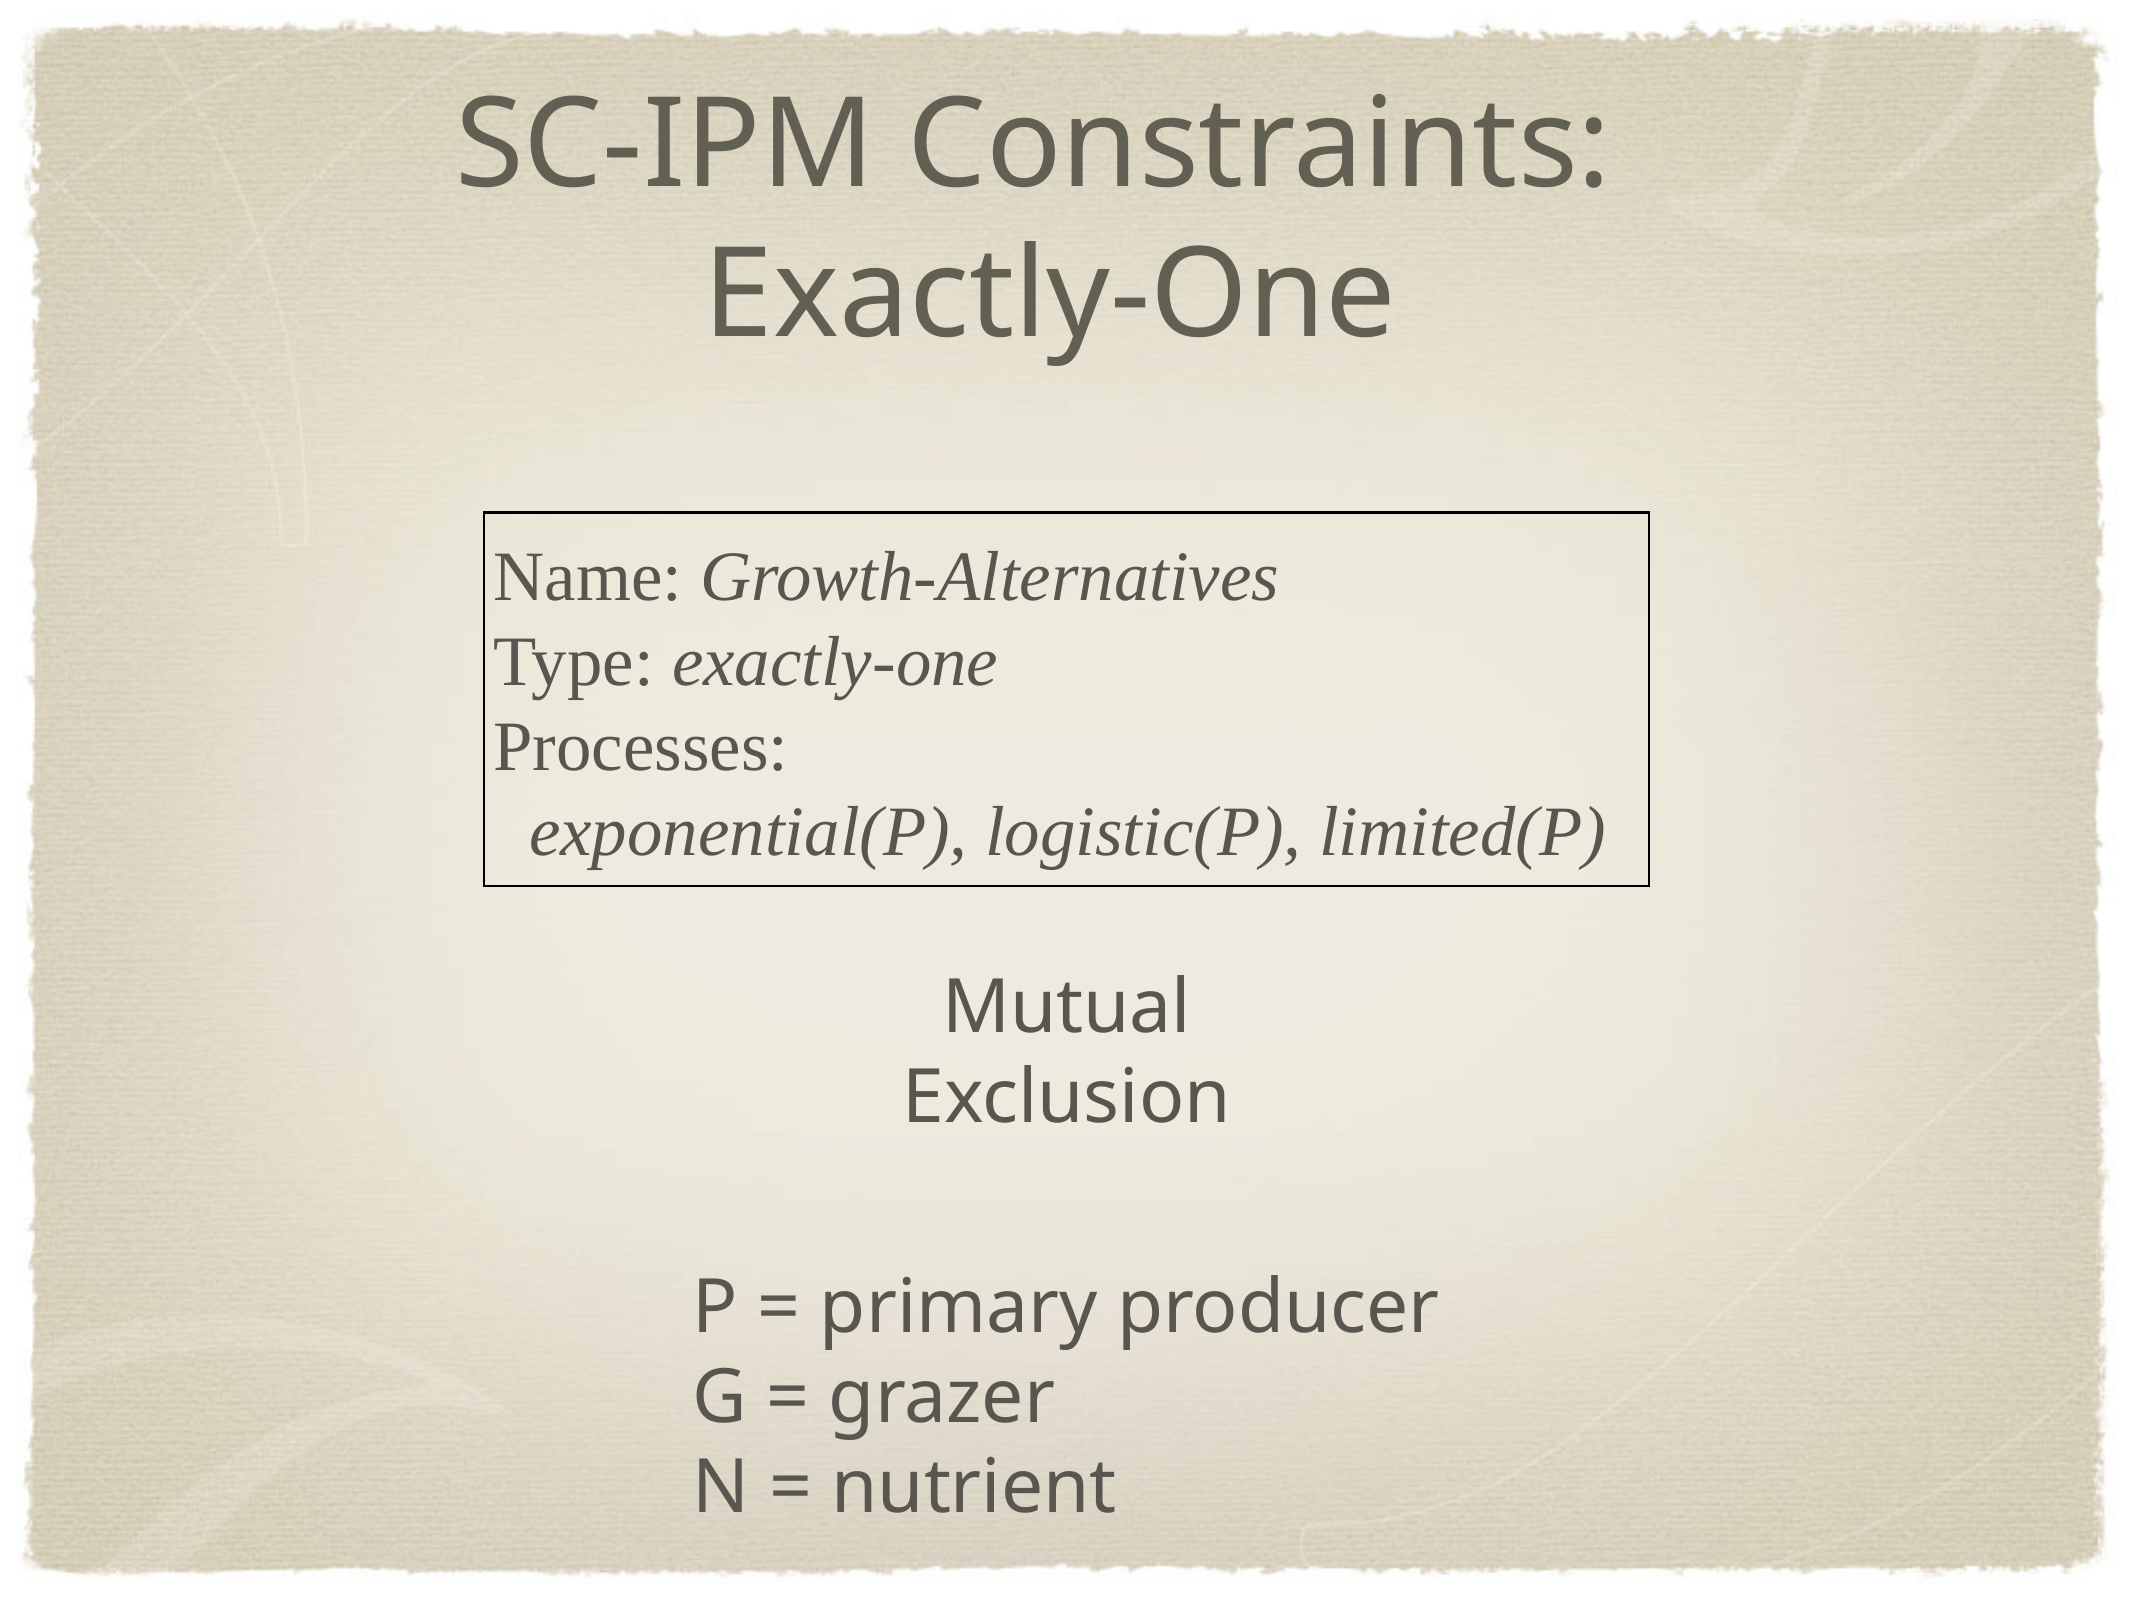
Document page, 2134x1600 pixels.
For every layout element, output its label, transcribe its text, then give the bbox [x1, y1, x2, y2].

title SC-IPM Constraints: Exactly-One [89, 49, 2011, 374]
text_box Mutual Exclusion [754, 949, 1380, 1145]
picture [0, 0, 2134, 1600]
text_box Name: Growth-Alternatives Type: exactly-one Processes: exponential(P), logistic(P), limited(P) [484, 512, 1649, 886]
text_box P = primary producer G = grazer N = nutrient [677, 1249, 1456, 1535]
